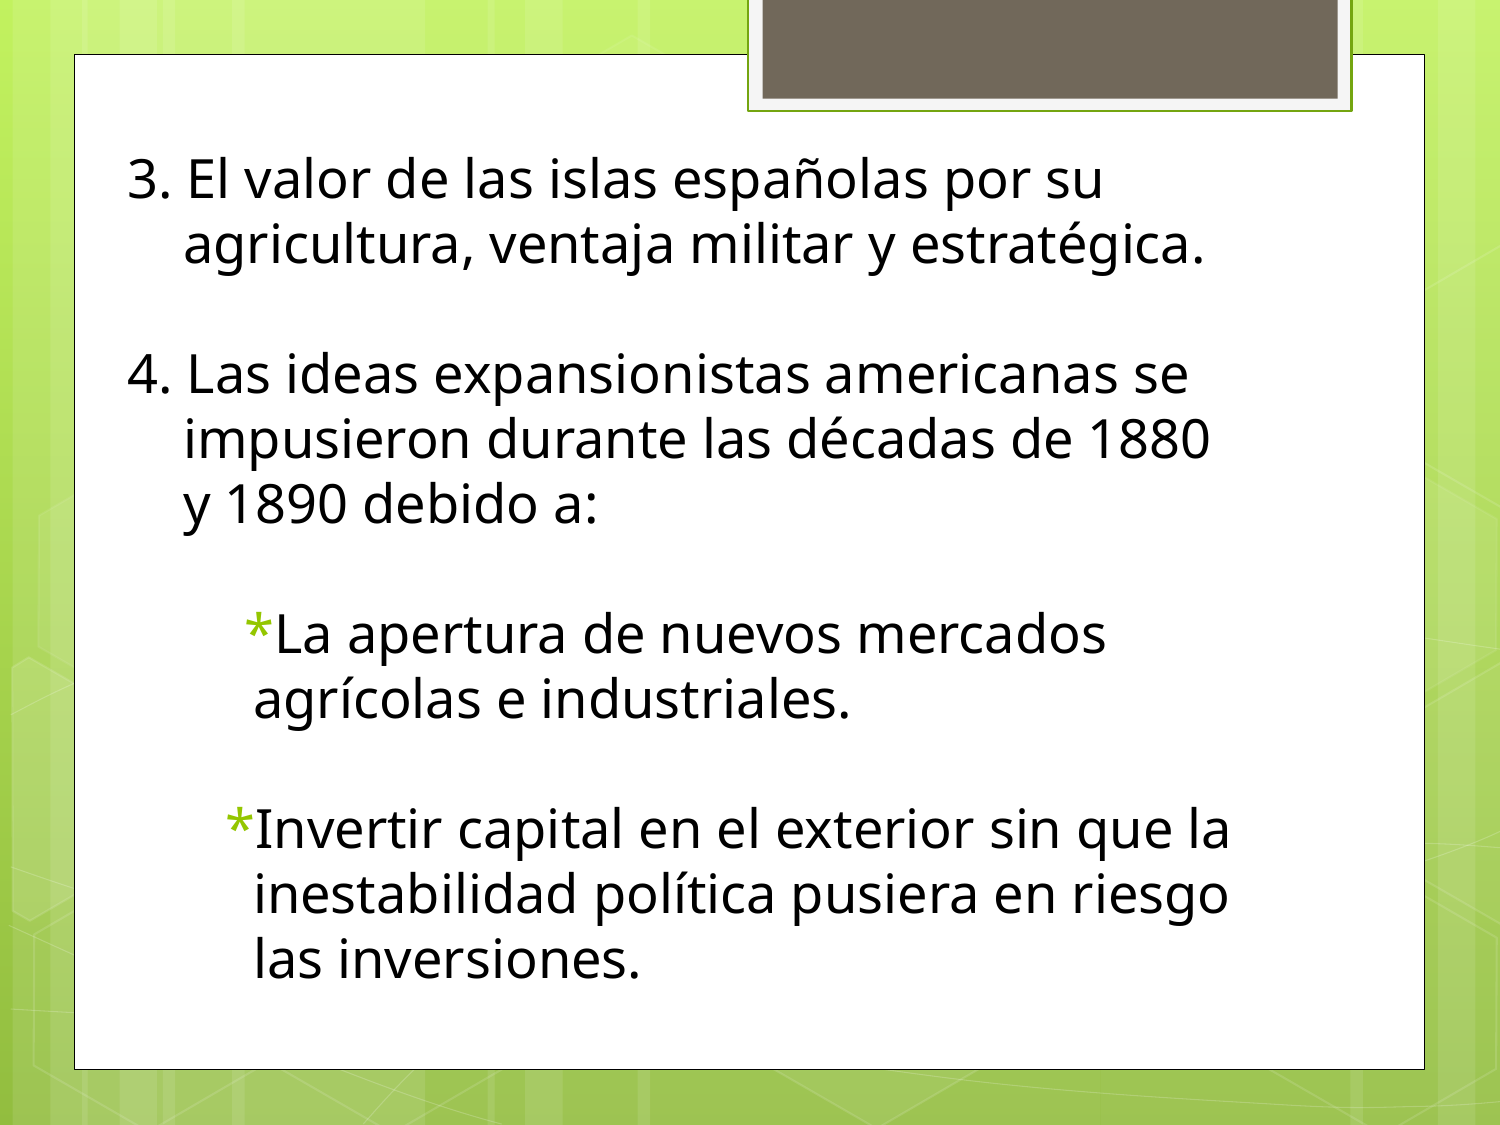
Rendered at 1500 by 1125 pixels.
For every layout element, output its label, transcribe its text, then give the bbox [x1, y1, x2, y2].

text_box 3. El valor de las islas españolas por su agricultura, ventaja militar y estratégica. 4. Las ideas expansionistas americanas se impusieron durante las décadas de 1880 y 1890 debido a: *La apertura de nuevos mercados agrícolas e industriales. *Invertir capital en el exterior sin que la inestabilidad política pusiera en riesgo las inversiones. [112, 137, 1388, 1125]
